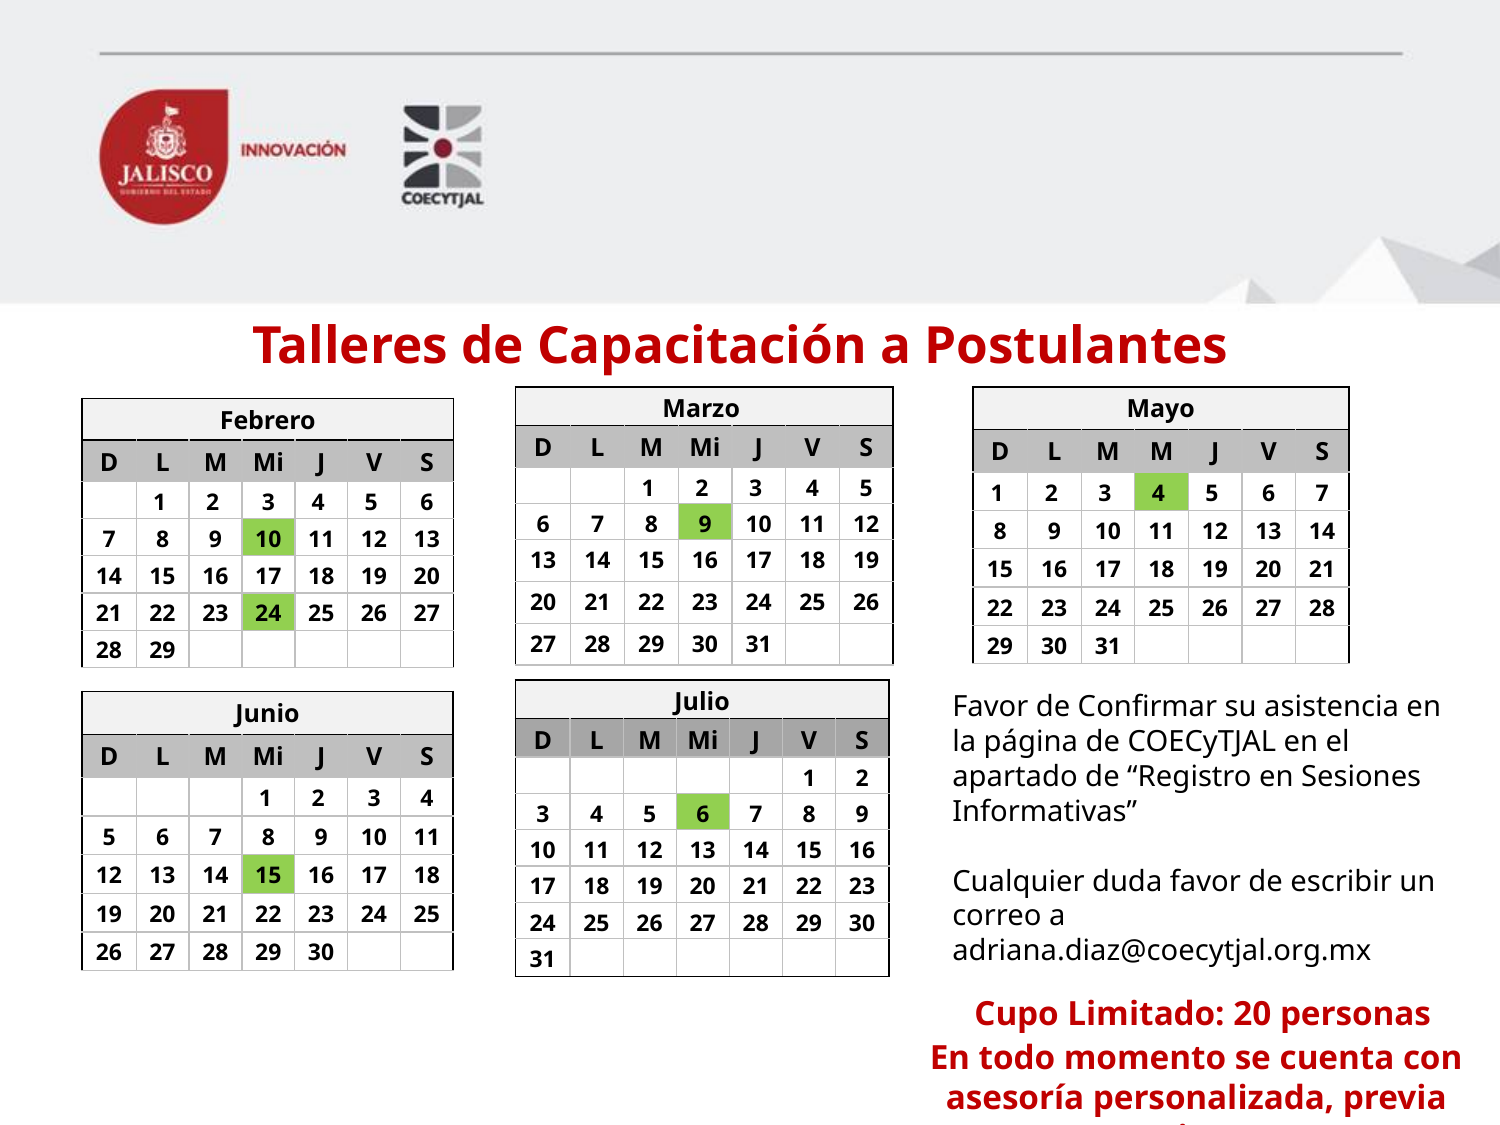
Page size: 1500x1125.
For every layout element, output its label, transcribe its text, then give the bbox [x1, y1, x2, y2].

table_cell V [1243, 430, 1295, 471]
table_cell 1 [783, 758, 835, 793]
table_cell M [625, 426, 678, 467]
table_cell 16 [190, 556, 241, 592]
table_header Julio [516, 681, 888, 718]
table_cell M [190, 735, 241, 777]
table_cell 17 [1082, 549, 1134, 586]
table_cell 11 [401, 817, 452, 854]
table_cell 23 [1028, 588, 1081, 625]
table_cell 25 [786, 582, 839, 623]
table_cell 22 [974, 588, 1027, 625]
table_cell 16 [1028, 549, 1081, 586]
table_cell J [296, 441, 347, 481]
table_cell 13 [401, 519, 453, 555]
table_cell [786, 624, 839, 664]
table_cell 12 [624, 830, 676, 865]
table_cell [516, 468, 570, 503]
table_cell [401, 631, 453, 667]
table_cell 11 [296, 519, 347, 555]
table_cell [571, 939, 623, 976]
table_cell 22 [243, 894, 294, 931]
table_cell D [974, 430, 1027, 471]
table_cell 12 [840, 504, 892, 539]
table_cell L [137, 735, 188, 777]
table_cell 10 [733, 504, 785, 539]
table_cell 7 [571, 504, 624, 539]
table_cell [624, 758, 676, 793]
table_cell 26 [840, 582, 892, 623]
table_cell 16 [295, 855, 347, 893]
table_cell 13 [677, 830, 729, 865]
text_box Cupo Limitado: 20 personas [906, 984, 1500, 1039]
table_cell D [83, 735, 136, 777]
table_cell 6 [401, 482, 453, 518]
table_cell M [1082, 430, 1134, 471]
table_cell 20 [137, 894, 188, 931]
table_cell 7 [1296, 473, 1348, 510]
table_cell 17 [516, 867, 569, 902]
table_cell [296, 631, 347, 667]
table_cell 25 [571, 903, 623, 938]
table_cell [348, 933, 400, 970]
table_cell L [1028, 430, 1081, 471]
table_cell D [516, 426, 570, 467]
table_cell [571, 468, 624, 503]
table_cell 12 [1189, 511, 1241, 548]
table_cell M [624, 719, 676, 756]
table_cell 2 [295, 778, 347, 815]
table_cell 15 [783, 830, 835, 865]
table_cell 9 [190, 519, 241, 555]
table_cell [137, 778, 188, 815]
table_cell 4 [296, 482, 347, 518]
table_cell [836, 939, 888, 976]
table_cell [83, 778, 136, 815]
table_cell 13 [516, 540, 570, 581]
table_cell 24 [516, 903, 569, 938]
table_cell [1243, 626, 1295, 663]
table_cell 22 [625, 582, 678, 623]
table_cell 5 [1189, 473, 1241, 510]
table_cell 31 [733, 624, 785, 664]
table_cell [677, 939, 729, 976]
table_cell 5 [83, 817, 136, 854]
table_cell 17 [733, 540, 785, 581]
table_cell [243, 631, 294, 667]
table_cell [677, 758, 729, 793]
table_cell 3 [1082, 473, 1134, 510]
table_header Febrero [83, 399, 453, 439]
table_header Junio [83, 692, 452, 734]
table_cell 6 [1243, 473, 1295, 510]
table_cell 2 [1028, 473, 1081, 510]
table_cell V [783, 719, 835, 756]
table_cell 24 [348, 894, 400, 931]
table_cell 26 [83, 933, 136, 970]
table_cell 18 [296, 556, 347, 592]
table_cell 2 [190, 482, 241, 518]
table_cell 9 [295, 817, 347, 854]
table_cell 8 [137, 519, 188, 555]
table_cell 7 [730, 794, 782, 829]
table_cell 6 [516, 504, 570, 539]
table_cell 25 [296, 594, 347, 630]
table_cell [1296, 626, 1348, 663]
table_cell J [1189, 430, 1241, 471]
table_cell 30 [295, 933, 347, 970]
table_cell 21 [730, 867, 782, 902]
table_cell V [786, 426, 839, 467]
table_cell 14 [730, 830, 782, 865]
table_cell S [1296, 430, 1348, 471]
table_cell 23 [836, 867, 888, 902]
table_cell 8 [783, 794, 835, 829]
table_cell 24 [733, 582, 785, 623]
table_cell 23 [190, 594, 241, 630]
table_cell 1 [625, 468, 678, 503]
picture [0, 0, 1500, 1125]
table_cell 25 [1135, 588, 1188, 625]
table_cell 27 [1243, 588, 1295, 625]
table_cell 19 [348, 556, 400, 592]
table_cell 30 [1028, 626, 1081, 663]
table_cell 14 [1296, 511, 1348, 548]
table_cell 21 [83, 594, 136, 630]
table_header Marzo [516, 388, 892, 425]
table_cell 24 [243, 594, 294, 630]
table_cell 5 [840, 468, 892, 503]
table_cell 1 [137, 482, 188, 518]
table_cell 8 [974, 511, 1027, 548]
table_cell Mi [243, 441, 294, 481]
table_cell 7 [83, 519, 136, 555]
table_cell 28 [190, 933, 241, 970]
table_cell 11 [1135, 511, 1188, 548]
table_cell 23 [679, 582, 731, 623]
table_cell S [836, 719, 888, 756]
table_cell 9 [679, 504, 731, 539]
table_cell 10 [243, 519, 294, 555]
table_cell J [295, 735, 347, 777]
table_cell 28 [83, 631, 136, 667]
table_cell 30 [679, 624, 731, 664]
table_cell [401, 933, 452, 970]
table_cell 22 [783, 867, 835, 902]
table_cell Mi [679, 426, 731, 467]
table_cell L [571, 426, 624, 467]
table_cell 17 [243, 556, 294, 592]
table_cell 21 [1296, 549, 1348, 586]
table_cell 9 [1028, 511, 1081, 548]
table_cell [624, 939, 676, 976]
table_cell [83, 482, 136, 518]
table_cell 11 [786, 504, 839, 539]
table_cell 19 [840, 540, 892, 581]
table_cell 21 [190, 894, 241, 931]
table_cell M [1135, 430, 1188, 471]
table_cell 18 [401, 855, 452, 893]
table_cell 17 [348, 855, 400, 893]
table_cell 29 [243, 933, 294, 970]
table_cell 15 [243, 855, 294, 893]
table_cell 12 [83, 855, 136, 893]
table_cell S [840, 426, 892, 467]
table_cell Mi [677, 719, 729, 756]
table_cell 13 [1243, 511, 1295, 548]
table_cell 10 [516, 830, 569, 865]
table_cell 27 [677, 903, 729, 938]
table_cell [730, 758, 782, 793]
table_cell 25 [401, 894, 452, 931]
table_cell 18 [786, 540, 839, 581]
table_cell 4 [786, 468, 839, 503]
table_cell [190, 631, 241, 667]
table_cell 3 [516, 794, 569, 829]
text_box Favor de Confirmar su asistencia en la página de COECyTJAL en el apartado de “Registro en Sesiones Informativas” Cualquier duda favor de escribir un correo a adriana.diaz@coecytjal.org.mx [937, 679, 1459, 974]
title Talleres de Capacitación a Postulantes [93, 304, 1388, 382]
table_cell L [571, 719, 623, 756]
table_cell 28 [571, 624, 624, 664]
table_cell 3 [348, 778, 400, 815]
table_cell 29 [783, 903, 835, 938]
table_cell 29 [625, 624, 678, 664]
table_cell 23 [295, 894, 347, 931]
table_cell 5 [624, 794, 676, 829]
table_cell 12 [348, 519, 400, 555]
table_cell 28 [1296, 588, 1348, 625]
table_cell 20 [677, 867, 729, 902]
table_cell 16 [836, 830, 888, 865]
table_cell 20 [401, 556, 453, 592]
table_cell 2 [836, 758, 888, 793]
table_cell 19 [83, 894, 136, 931]
table_cell 14 [190, 855, 241, 893]
table_cell 27 [137, 933, 188, 970]
table_cell D [516, 719, 569, 756]
table_cell 15 [137, 556, 188, 592]
table_cell J [730, 719, 782, 756]
table_cell [571, 758, 623, 793]
table_cell 11 [571, 830, 623, 865]
table_cell 3 [733, 468, 785, 503]
table_cell 18 [1135, 549, 1188, 586]
table_cell 28 [730, 903, 782, 938]
table_cell 29 [974, 626, 1027, 663]
table_cell S [401, 441, 453, 481]
table_cell 26 [348, 594, 400, 630]
table_cell 4 [571, 794, 623, 829]
table_cell 9 [836, 794, 888, 829]
table_cell [348, 631, 400, 667]
table_cell [516, 758, 569, 793]
table_cell 15 [625, 540, 678, 581]
table_cell 15 [974, 549, 1027, 586]
table_cell 4 [401, 778, 452, 815]
table_cell 14 [83, 556, 136, 592]
table_cell 1 [974, 473, 1027, 510]
table_cell 31 [1082, 626, 1134, 663]
table_cell M [190, 441, 241, 481]
table_cell 13 [137, 855, 188, 893]
table_cell L [137, 441, 188, 481]
table_cell 22 [137, 594, 188, 630]
table_cell [1135, 626, 1188, 663]
table_cell 18 [571, 867, 623, 902]
table_cell 10 [348, 817, 400, 854]
table_cell 10 [1082, 511, 1134, 548]
text_box En todo momento se cuenta con asesoría personalizada, previa cita. [893, 1029, 1500, 1125]
table_cell 14 [571, 540, 624, 581]
table_cell 30 [836, 903, 888, 938]
table_cell 20 [1243, 549, 1295, 586]
table_cell 2 [679, 468, 731, 503]
table_cell 26 [1189, 588, 1241, 625]
table_cell J [733, 426, 785, 467]
table_cell 5 [348, 482, 400, 518]
table_cell 6 [677, 794, 729, 829]
table_cell 26 [624, 903, 676, 938]
table_cell [730, 939, 782, 976]
table_header Mayo [974, 388, 1348, 429]
table_cell [840, 624, 892, 664]
table_cell 24 [1082, 588, 1134, 625]
table_cell 20 [516, 582, 570, 623]
table_cell 6 [137, 817, 188, 854]
table_cell V [348, 441, 400, 481]
table_cell 3 [243, 482, 294, 518]
table_cell 27 [401, 594, 453, 630]
table_cell 8 [243, 817, 294, 854]
table_cell 1 [243, 778, 294, 815]
table_cell 8 [625, 504, 678, 539]
table_cell [783, 939, 835, 976]
table_cell 21 [571, 582, 624, 623]
table_cell 16 [679, 540, 731, 581]
table_cell 7 [190, 817, 241, 854]
table_cell S [401, 735, 452, 777]
table_cell 31 [516, 939, 569, 976]
table_cell [1189, 626, 1241, 663]
table_cell D [83, 441, 136, 481]
table_cell 19 [624, 867, 676, 902]
table_cell Mi [243, 735, 294, 777]
table_cell 4 [1135, 473, 1188, 510]
table_cell 27 [516, 624, 570, 664]
table_cell V [348, 735, 400, 777]
table_cell [190, 778, 241, 815]
table_cell 19 [1189, 549, 1241, 586]
table_cell 29 [137, 631, 188, 667]
